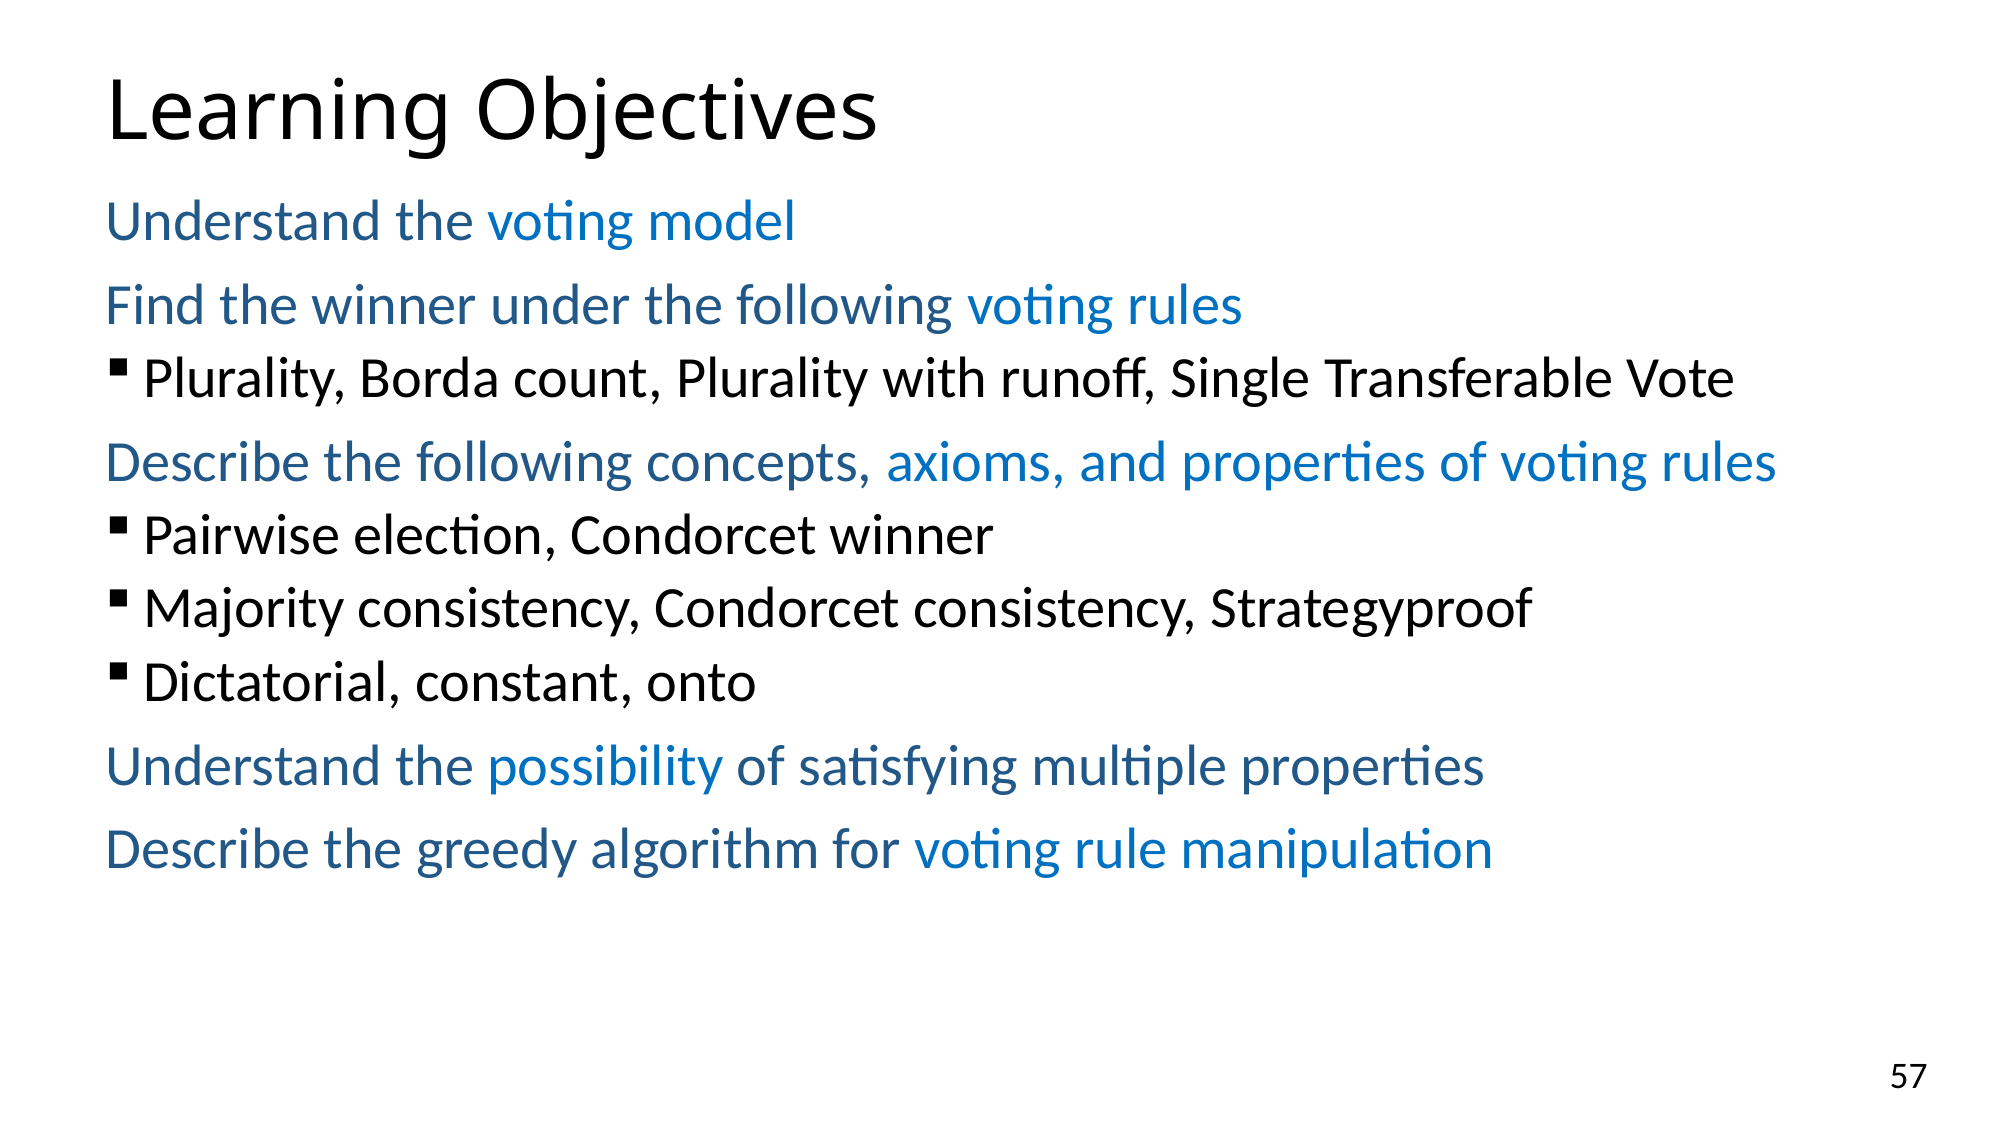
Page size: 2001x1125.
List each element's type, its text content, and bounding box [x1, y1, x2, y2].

slide_number 57 [1492, 1043, 1943, 1104]
title Learning Objectives [90, 60, 1816, 164]
list Understand the voting model Find the winner under the following voting rules Plurality, Borda count, Plurality with runoff, Single Transferable Vote Describe the following concepts, axioms, and properties of voting rules Pairwise election, Condorcet winner Majority consistency, Condorcet consistency, Strategyproof Dictatorial, constant, onto Understand the possibility of satisfying multiple properties Describe the greedy algorithm for voting rule manipulation [90, 182, 1816, 518]
